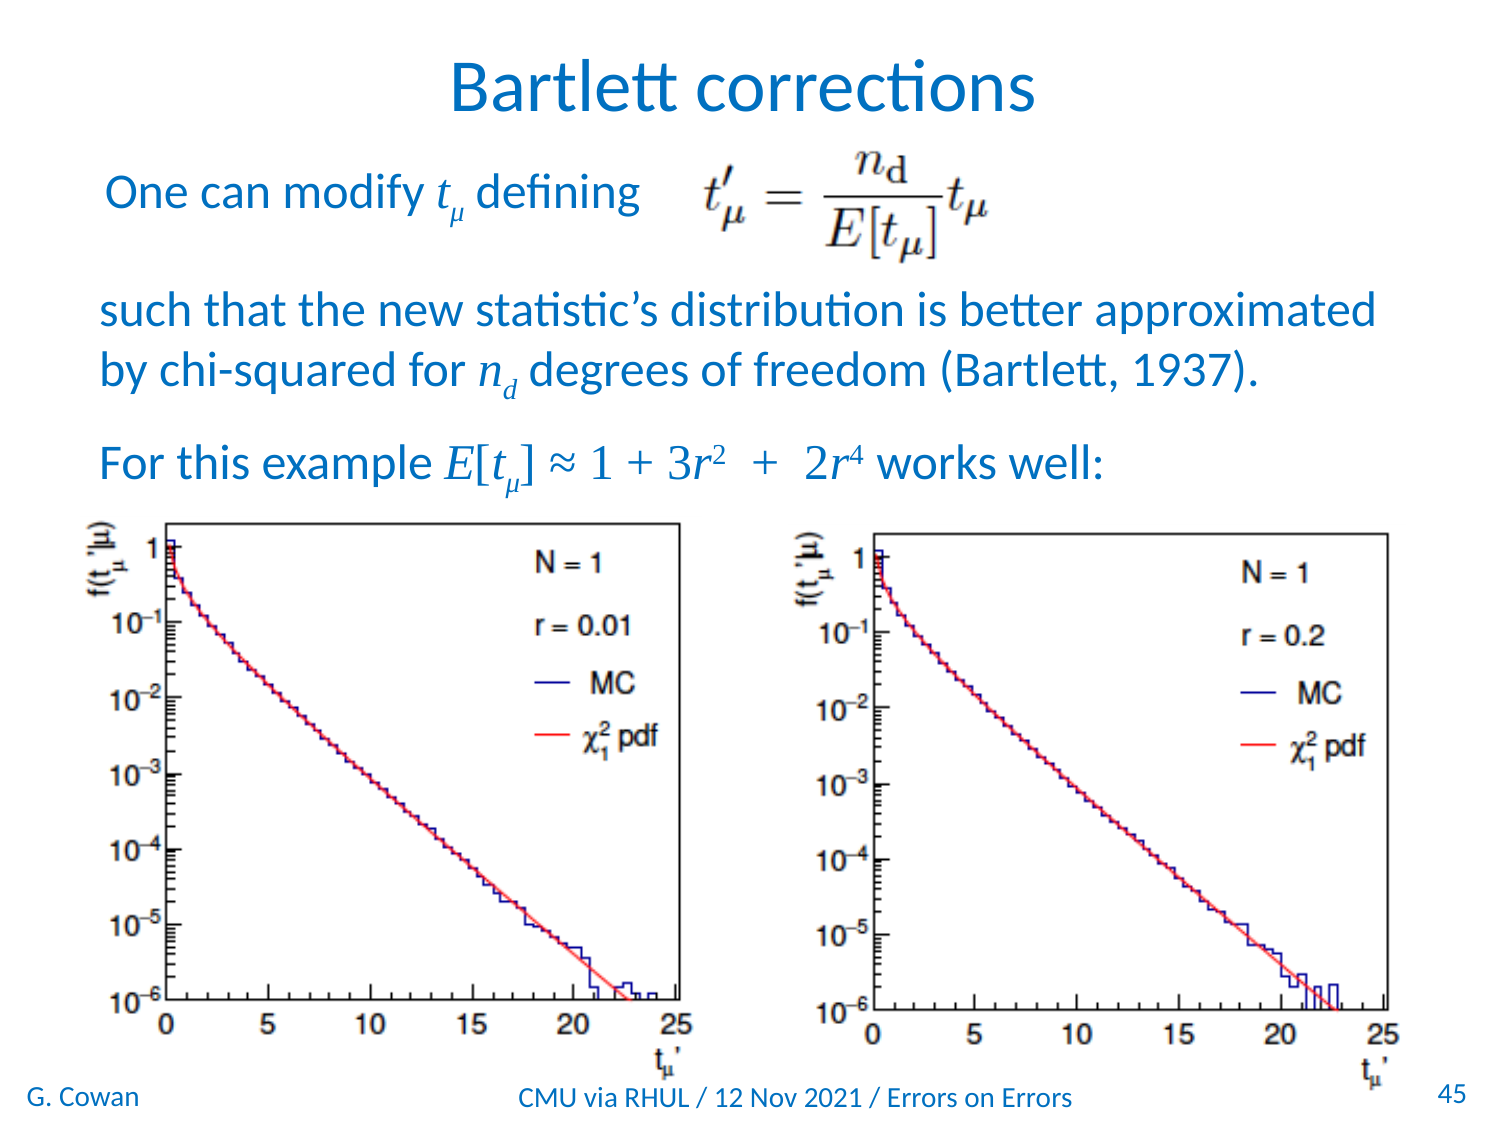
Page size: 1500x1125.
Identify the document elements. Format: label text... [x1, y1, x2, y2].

text_box Bartlett corrections [146, 40, 1340, 123]
text_box One can modify tμ defining [89, 151, 656, 235]
picture [80, 514, 702, 1091]
picture [684, 135, 1004, 272]
text_box such that the new statistic’s distribution is better approximated by chi-squared for nd degrees of freedom (Bartlett, 1937). For this example E[tμ] ≈ 1 + 3r2 + 2r4 works well: [84, 269, 1404, 506]
slide_number G. Cowan [11, 1069, 253, 1114]
footer CMU via RHUL / 12 Nov 2021 / Errors on Errors [312, 1070, 927, 1125]
picture [788, 523, 1406, 1100]
slide_number 45 [927, 1066, 1483, 1125]
